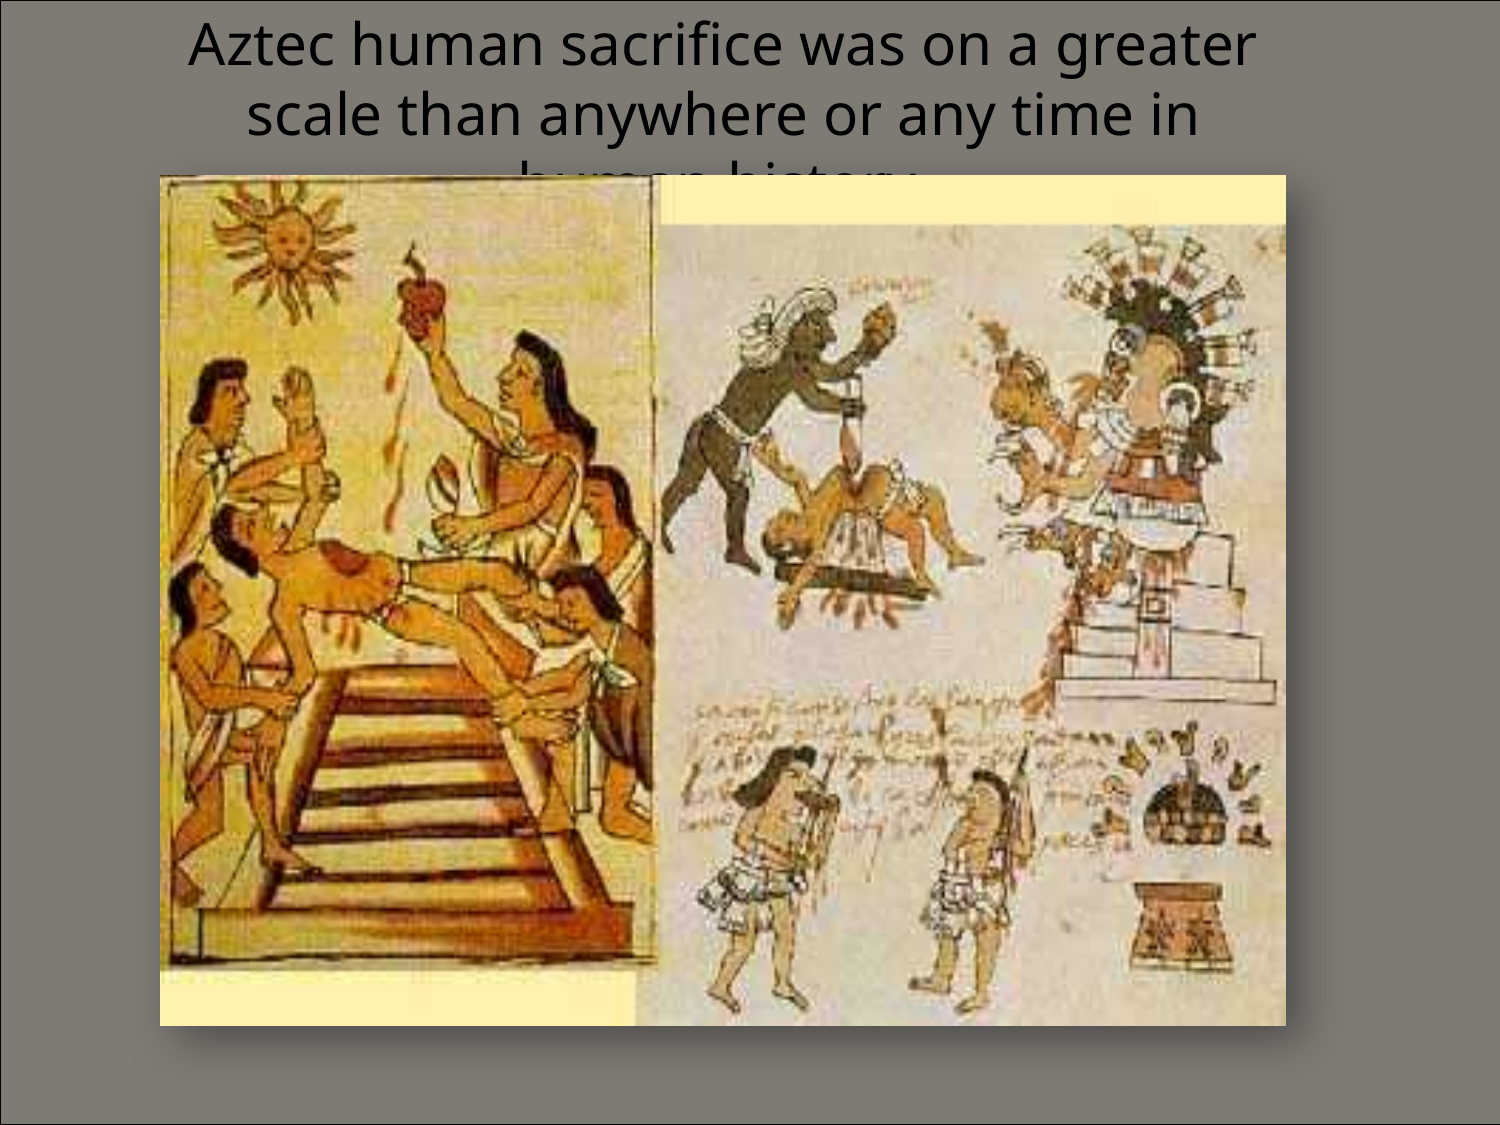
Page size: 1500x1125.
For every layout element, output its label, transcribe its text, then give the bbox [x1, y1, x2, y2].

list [160, 176, 1286, 1026]
text_box [0, 0, 1500, 1125]
text_box Aztec human sacrifice was on a greater scale than anywhere or any time in human history. [160, 0, 1286, 175]
